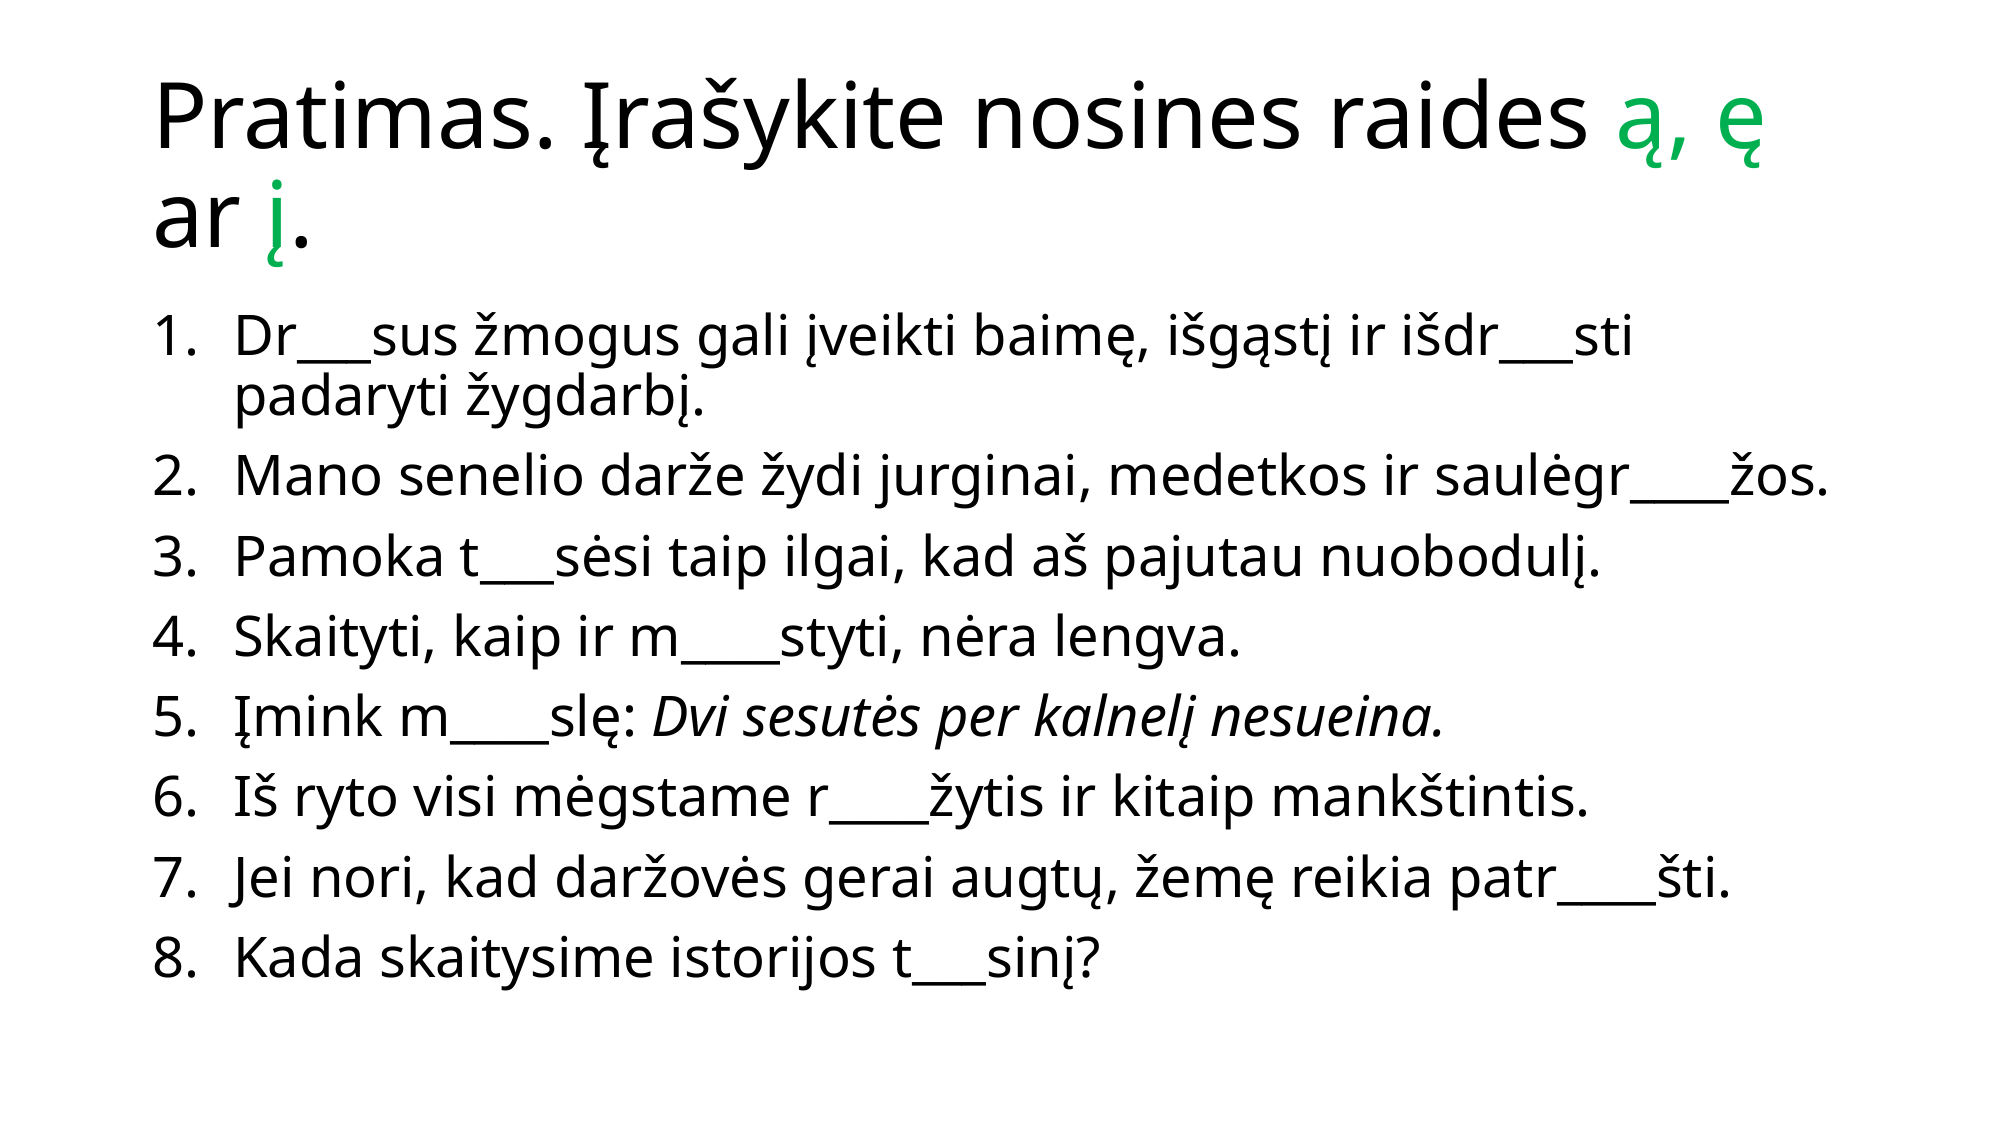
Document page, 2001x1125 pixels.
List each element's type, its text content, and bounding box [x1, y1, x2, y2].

list Dr___sus žmogus gali įveikti baimę, išgąstį ir išdr___sti padaryti žygdarbį. Mano senelio darže žydi jurginai, medetkos ir saulėgr____žos. Pamoka t___sėsi taip ilgai, kad aš pajutau nuobodulį. Skaityti, kaip ir m____styti, nėra lengva. Įmink m____slę: Dvi sesutės per kalnelį nesueina. Iš ryto visi mėgstame r____žytis ir kitaip mankštintis. Jei nori, kad daržovės gerai augtų, žemę reikia patr____šti. Kada skaitysime istorijos t___sinį? [137, 299, 1863, 1014]
title Pratimas. Įrašykite nosines raides ą, ę ar į. [137, 59, 1863, 278]
